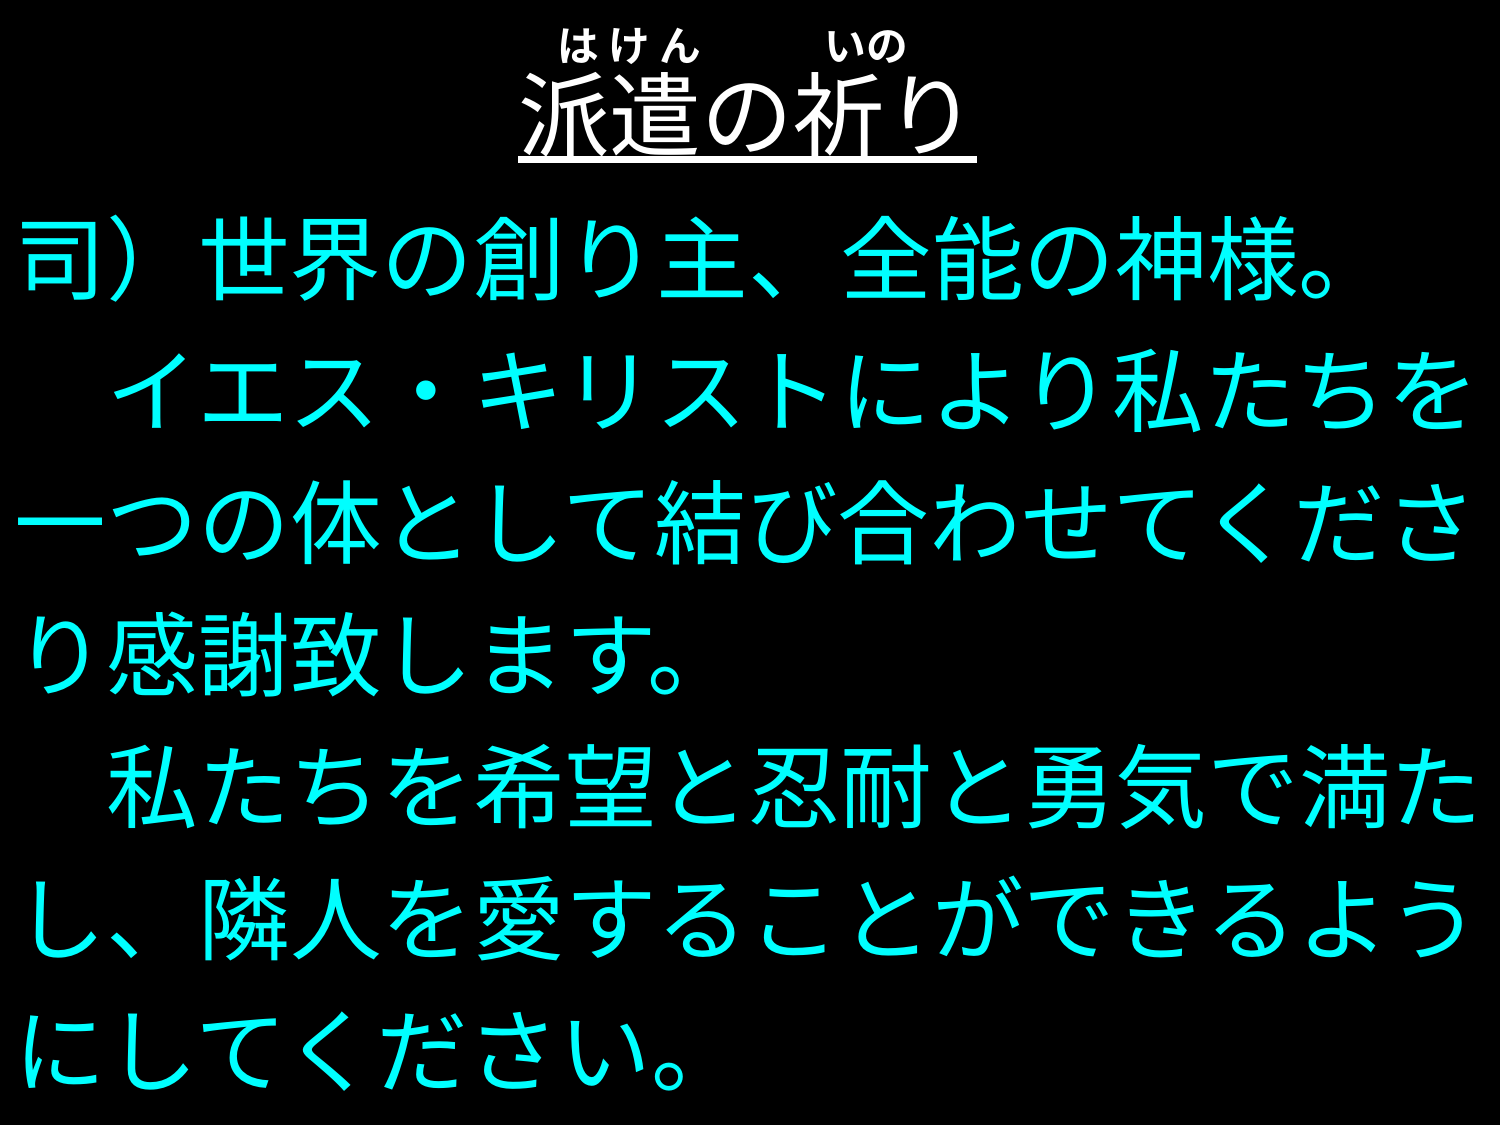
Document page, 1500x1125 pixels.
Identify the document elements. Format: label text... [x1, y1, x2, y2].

text_box は け ん いの [513, 12, 928, 78]
text_box 司）世界の創り主、全能の神様。 イエス・キリストにより私たちを一つの体として結び合わせてくださり感謝致します。 私たちを希望と忍耐と勇気で満たし、隣人を愛することができるようにしてください。 [0, 172, 1500, 1111]
title 派遣の祈り [0, 18, 1496, 172]
